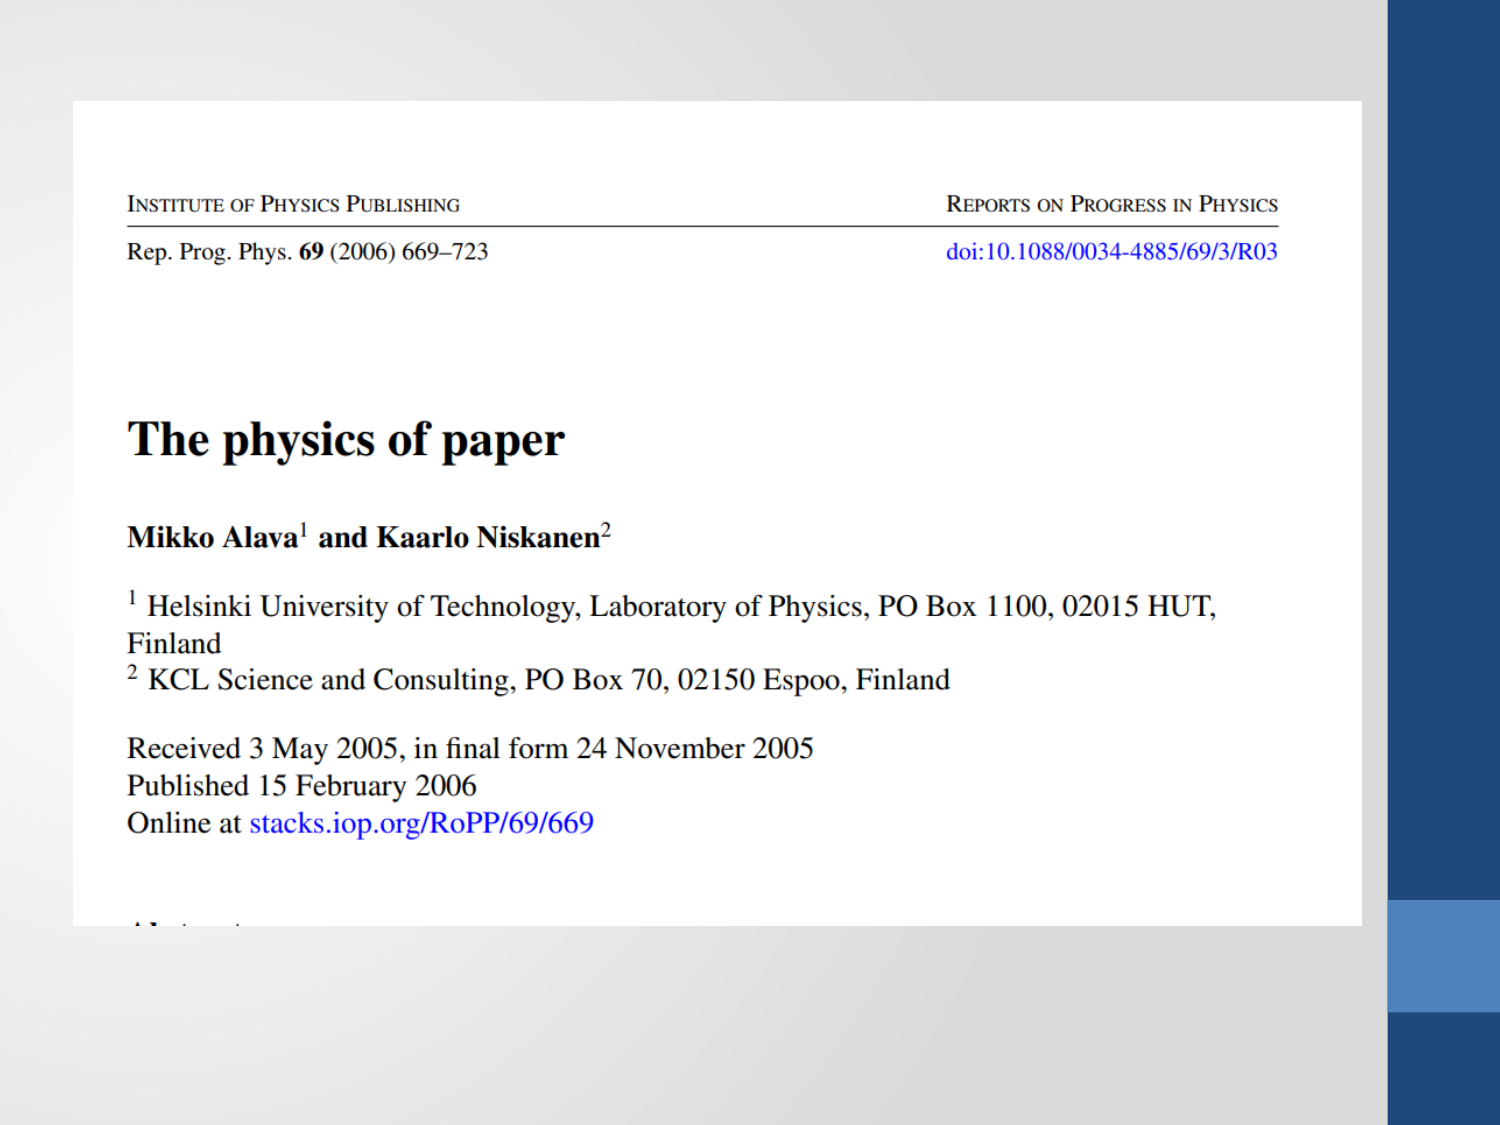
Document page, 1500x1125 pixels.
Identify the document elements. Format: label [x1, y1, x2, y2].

picture [73, 101, 1362, 927]
